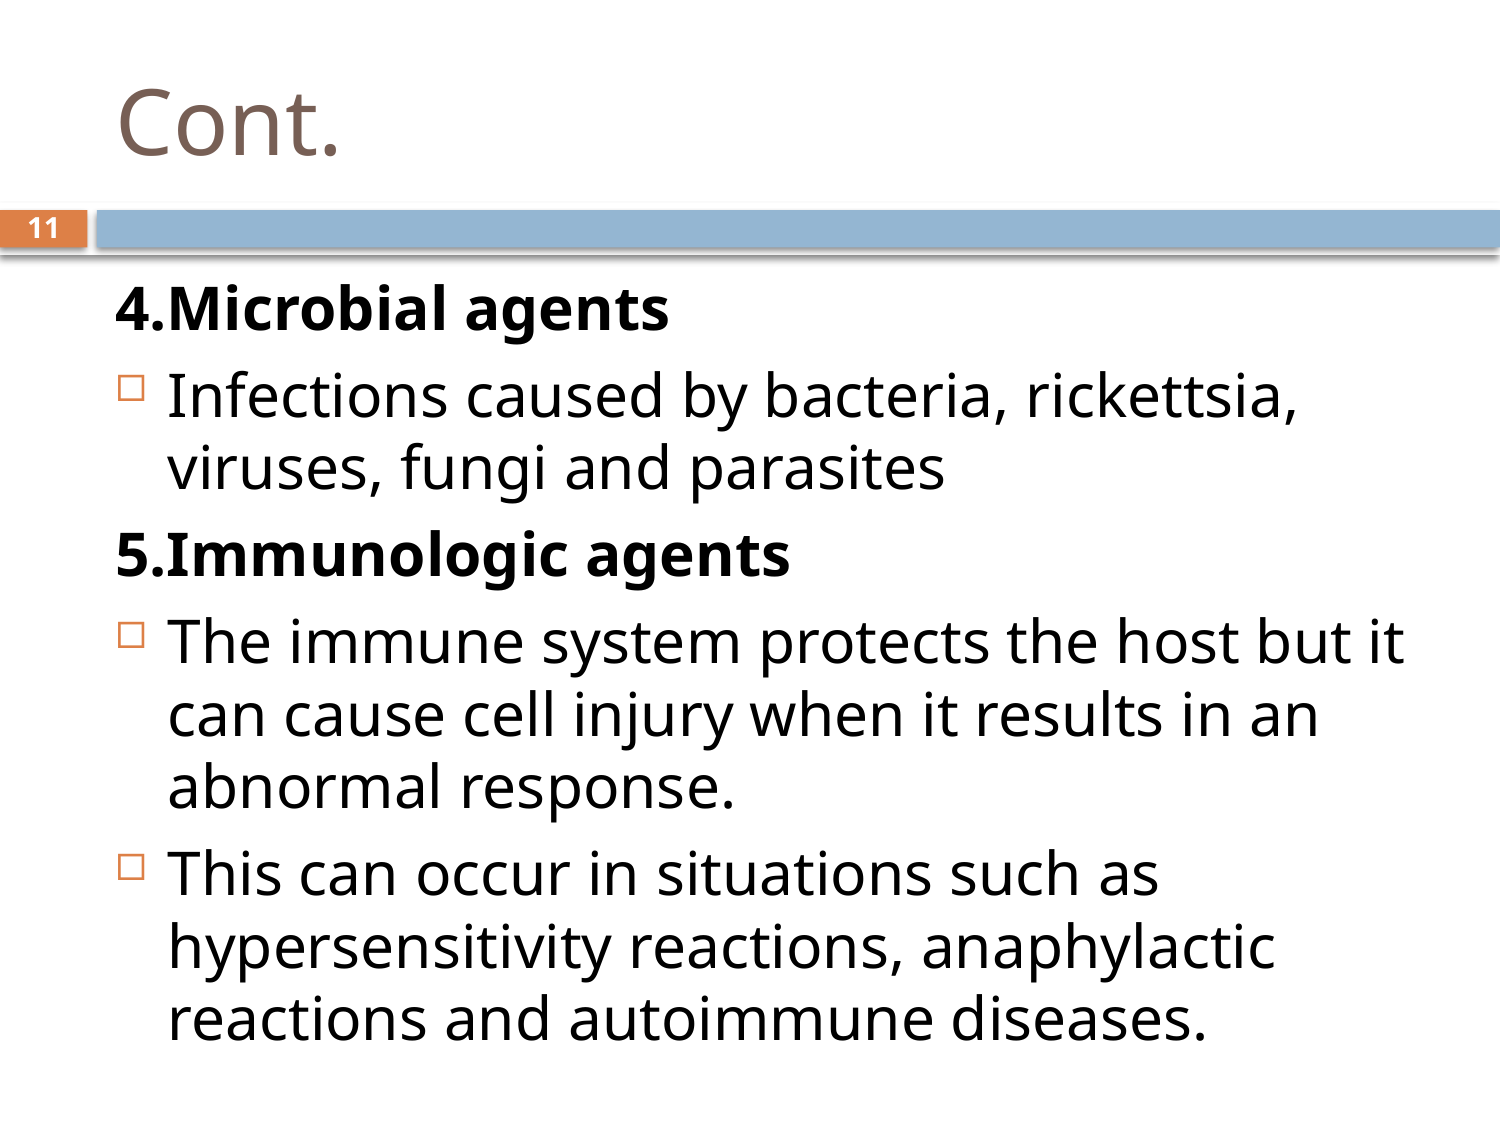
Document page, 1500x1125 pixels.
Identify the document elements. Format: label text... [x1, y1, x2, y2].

slide_number 11 [0, 208, 88, 249]
title Cont. [100, 37, 1438, 200]
list 4.Microbial agents Infections caused by bacteria, rickettsia, viruses, fungi and parasites 5.Immunologic agents The immune system protects the host but it can cause cell injury when it results in an abnormal response. This can occur in situations such as hypersensitivity reactions, anaphylactic reactions and autoimmune diseases. [100, 262, 1438, 1000]
